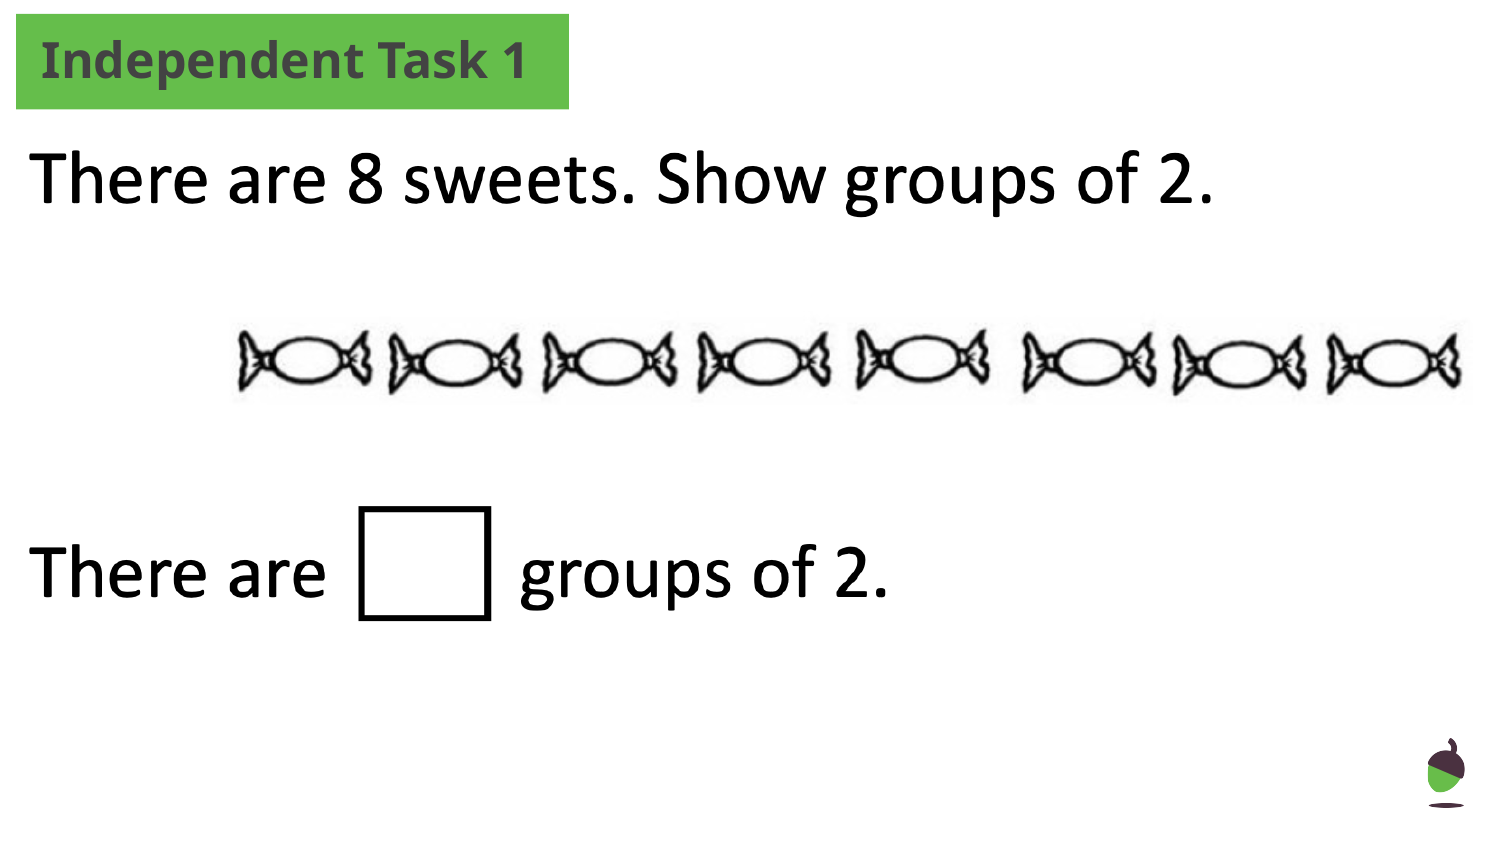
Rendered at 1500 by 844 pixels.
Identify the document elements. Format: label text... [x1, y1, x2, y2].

picture [24, 134, 1476, 630]
text_box Independent Task 1 [16, 13, 569, 110]
picture [1427, 738, 1465, 808]
